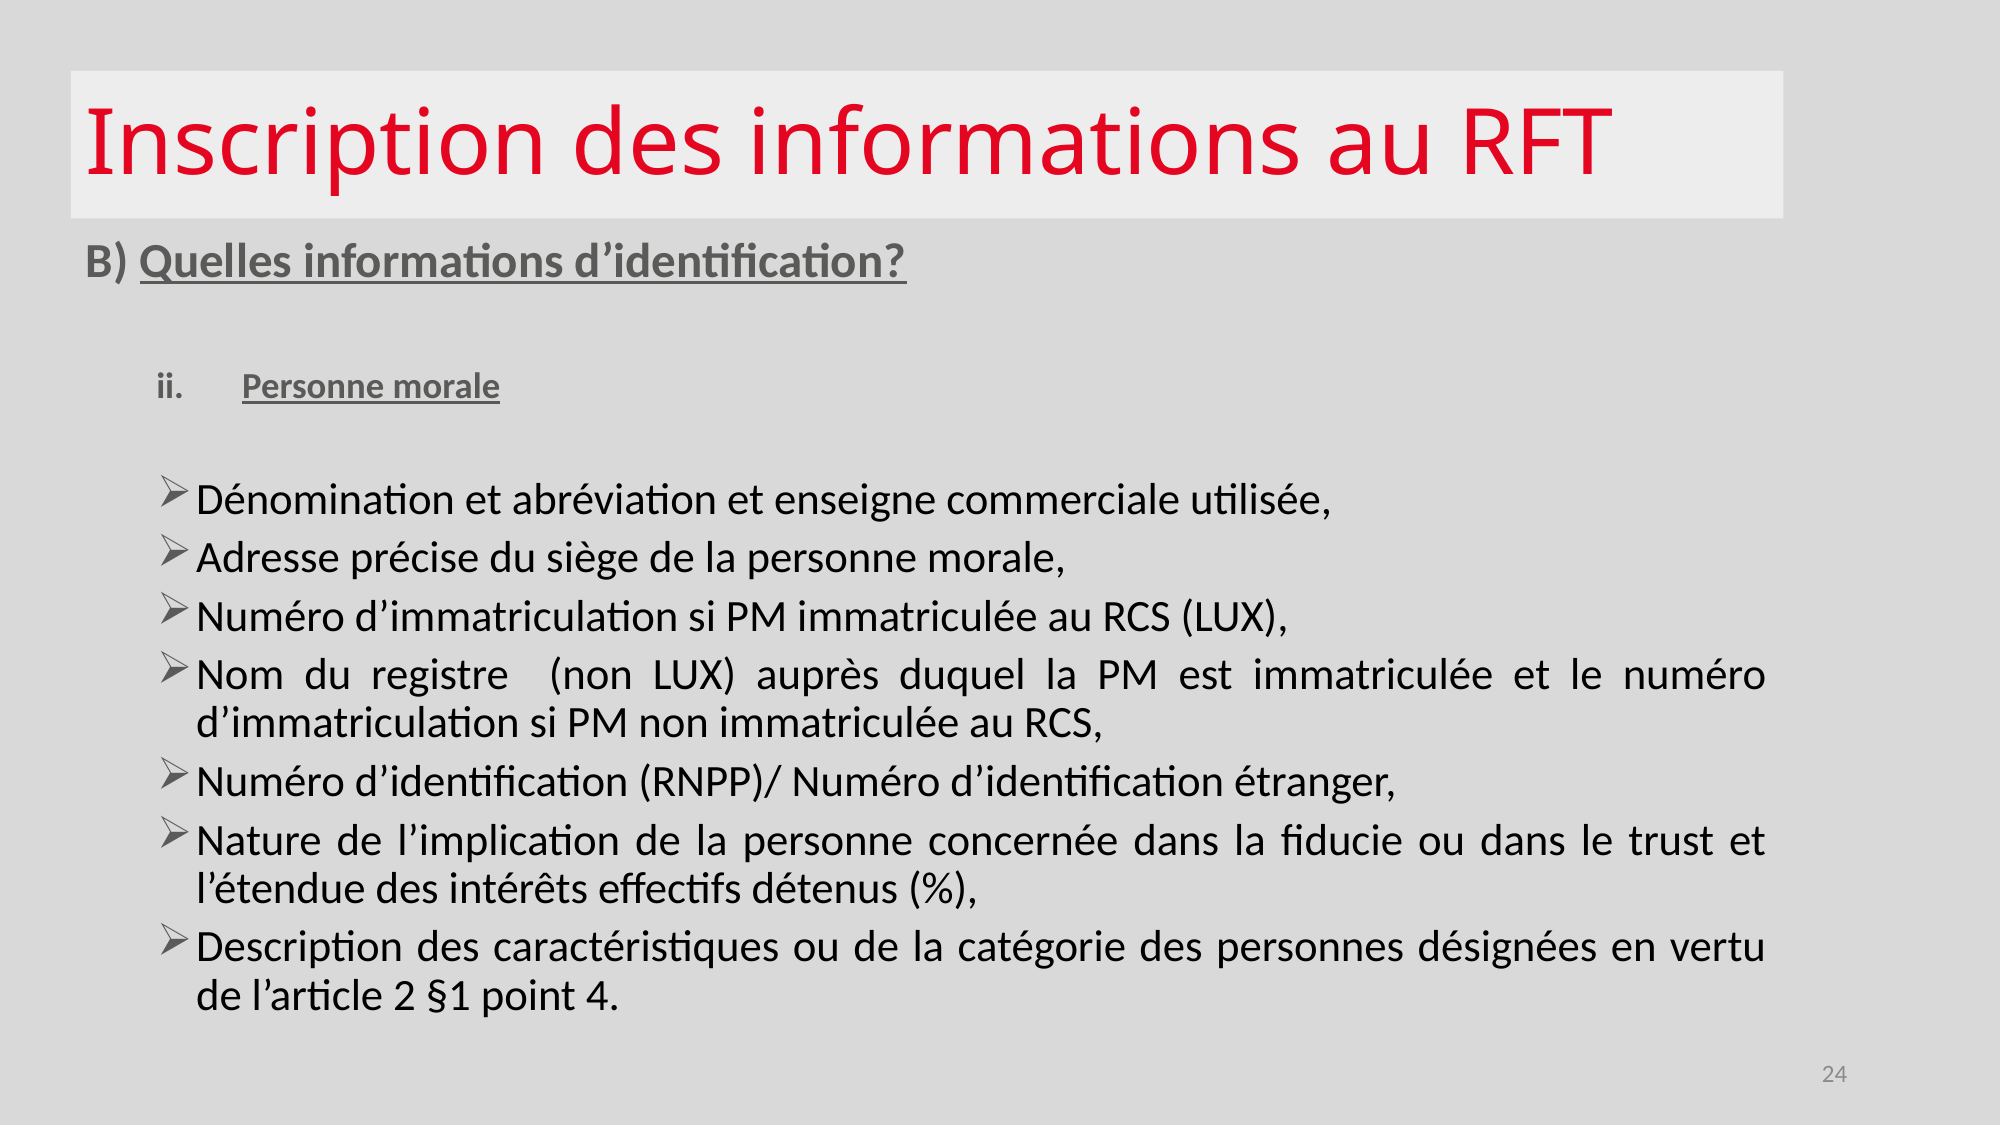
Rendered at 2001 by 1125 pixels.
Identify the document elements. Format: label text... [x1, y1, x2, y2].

slide_number 24 [1412, 1042, 1863, 1103]
title Inscription des informations au RFT [70, 70, 1784, 219]
list B) Quelles informations d’identification? Personne morale Dénomination et abréviation et enseigne commerciale utilisée, Adresse précise du siège de la personne morale, Numéro d’immatriculation si PM immatriculée au RCS (LUX), Nom du registre (non LUX) auprès duquel la PM est immatriculée et le numéro d’immatriculation si PM non immatriculée au RCS, Numéro d’identification (RNPP)/ Numéro d’identification étranger, Nature de l’implication de la personne concernée dans la fiducie ou dans le trust et l’étendue des intérêts effectifs détenus (%), Description des caractéristiques ou de la catégorie des personnes désignées en vertu de l’article 2 §1 point 4. [70, 227, 1784, 1033]
